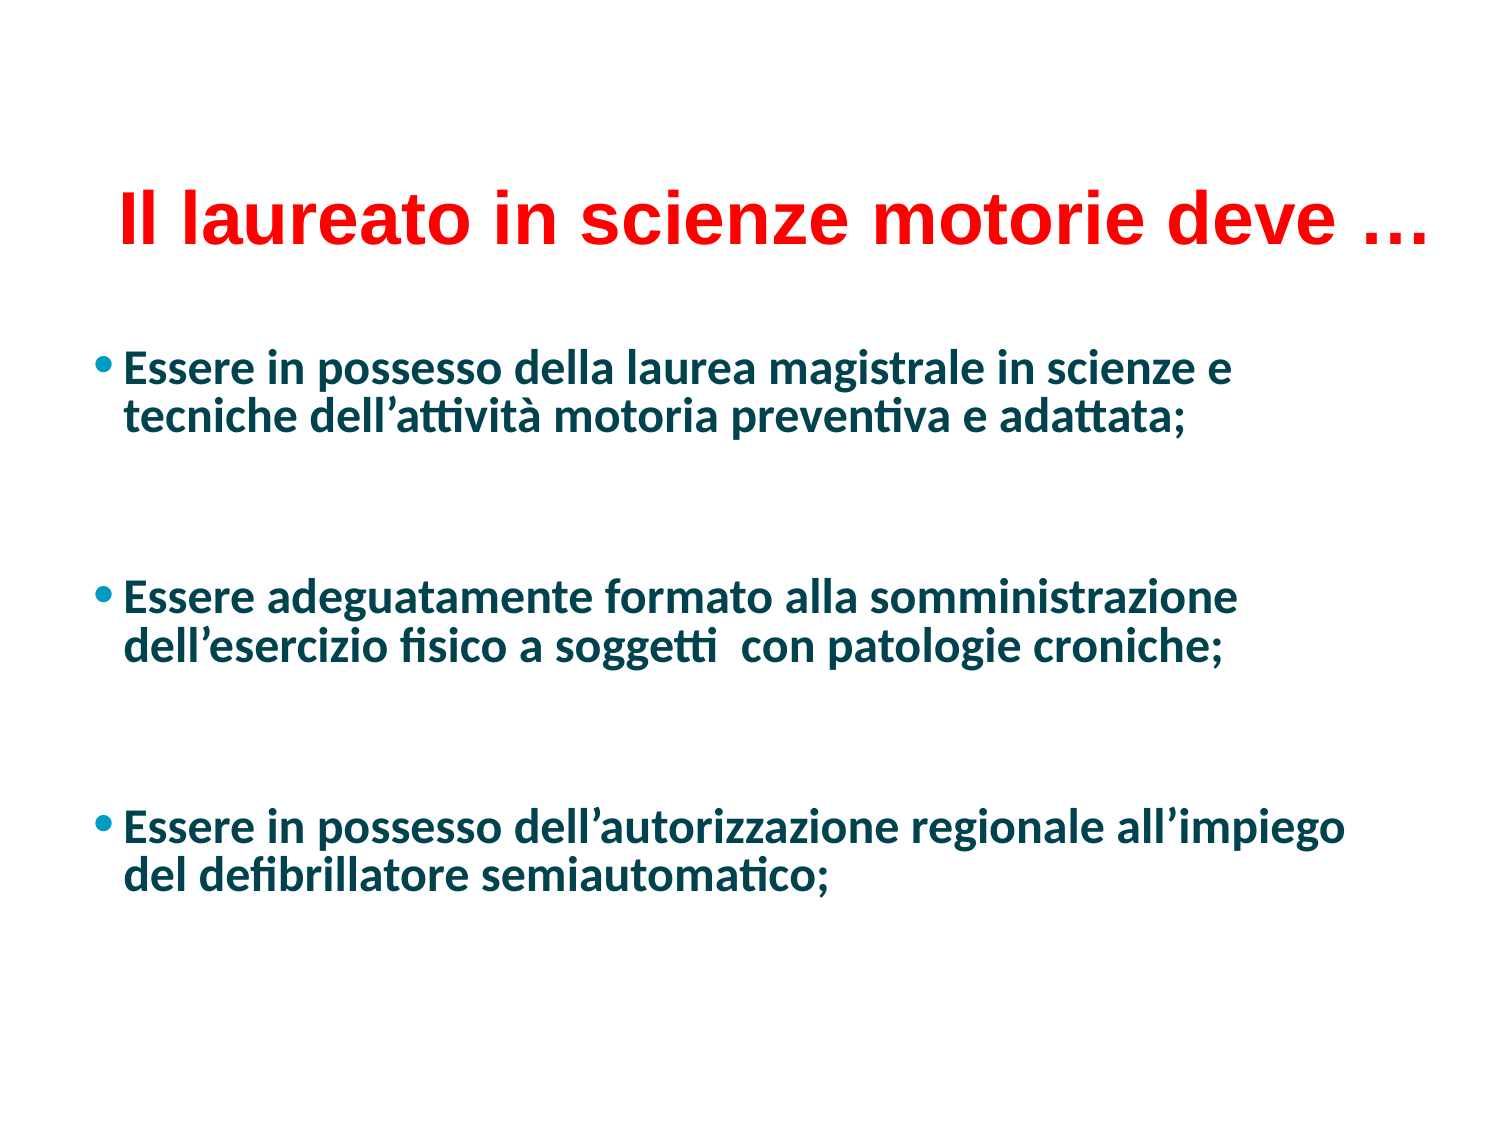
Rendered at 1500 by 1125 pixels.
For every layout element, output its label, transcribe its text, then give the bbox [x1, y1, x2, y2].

text_box Il laureato in scienze motorie deve … [88, 160, 1465, 268]
list Essere in possesso della laurea magistrale in scienze e tecniche dell’attività motoria preventiva e adattata; Essere adeguatamente formato alla somministrazione dell’esercizio fisico a soggetti con patologie croniche; Essere in possesso dell’autorizzazione regionale all’impiego del defibrillatore semiautomatico; [76, 338, 1427, 1026]
